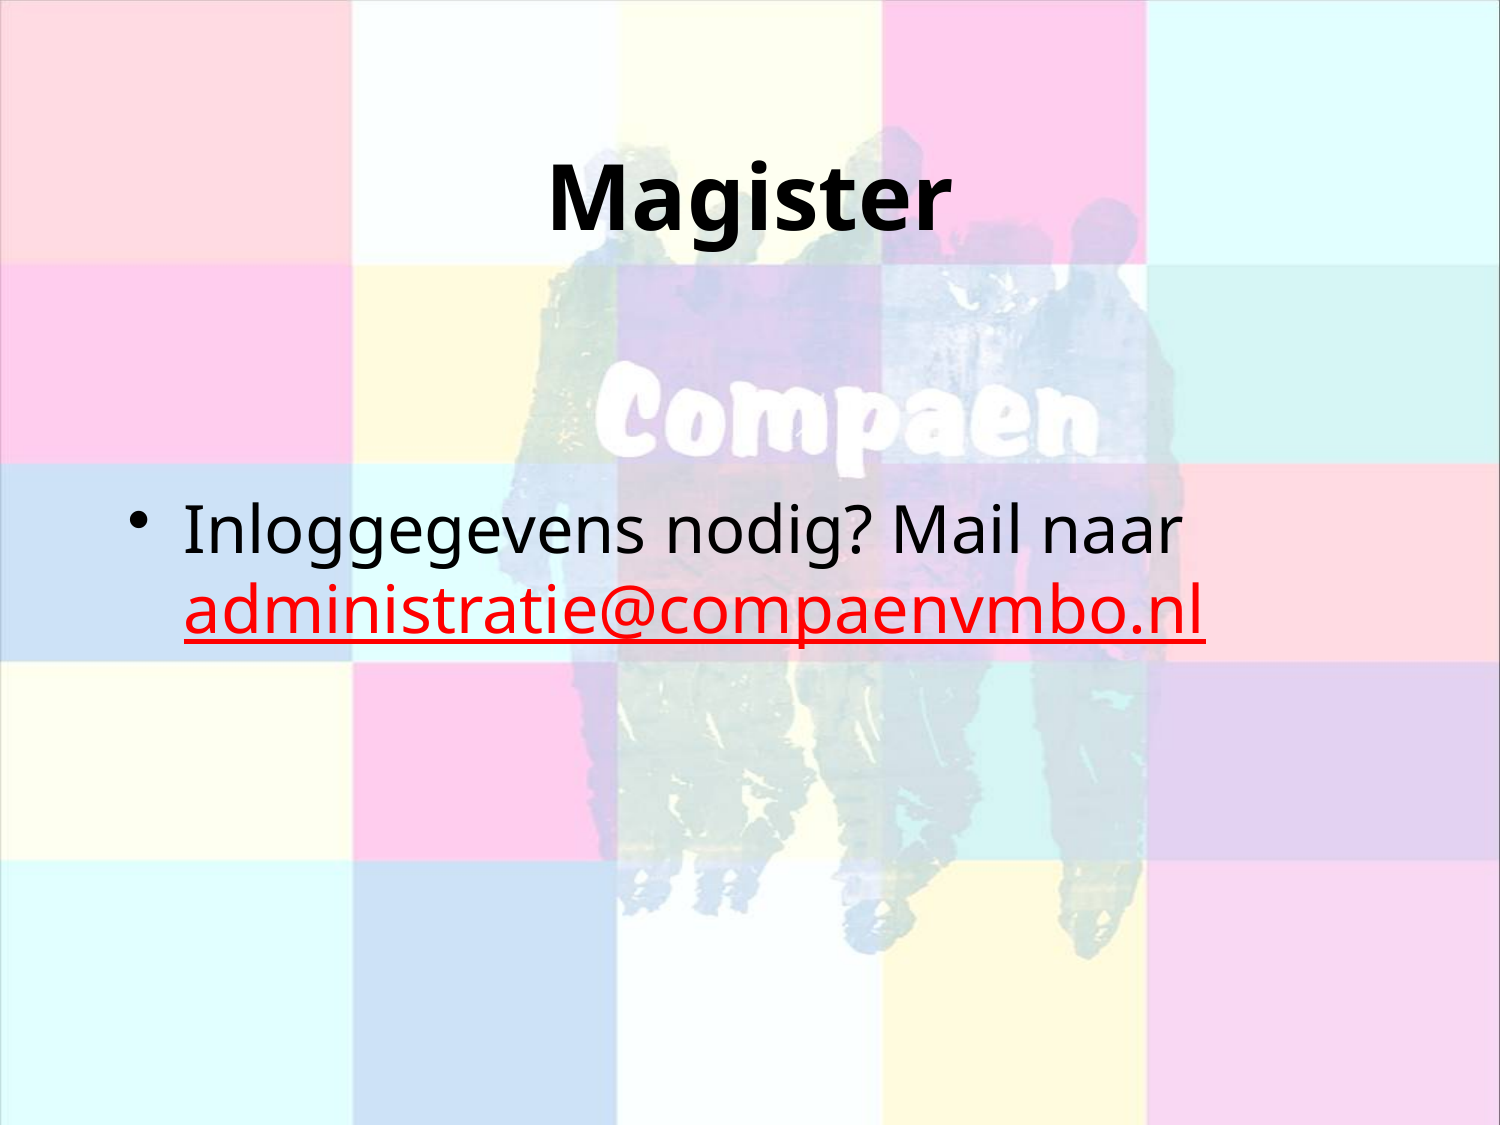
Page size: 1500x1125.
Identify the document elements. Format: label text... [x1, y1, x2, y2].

title Magister [112, 99, 1388, 288]
picture [0, 0, 1500, 1125]
list Inloggegevens nodig? Mail naar administratie@compaenvmbo.nl [112, 479, 1388, 1001]
